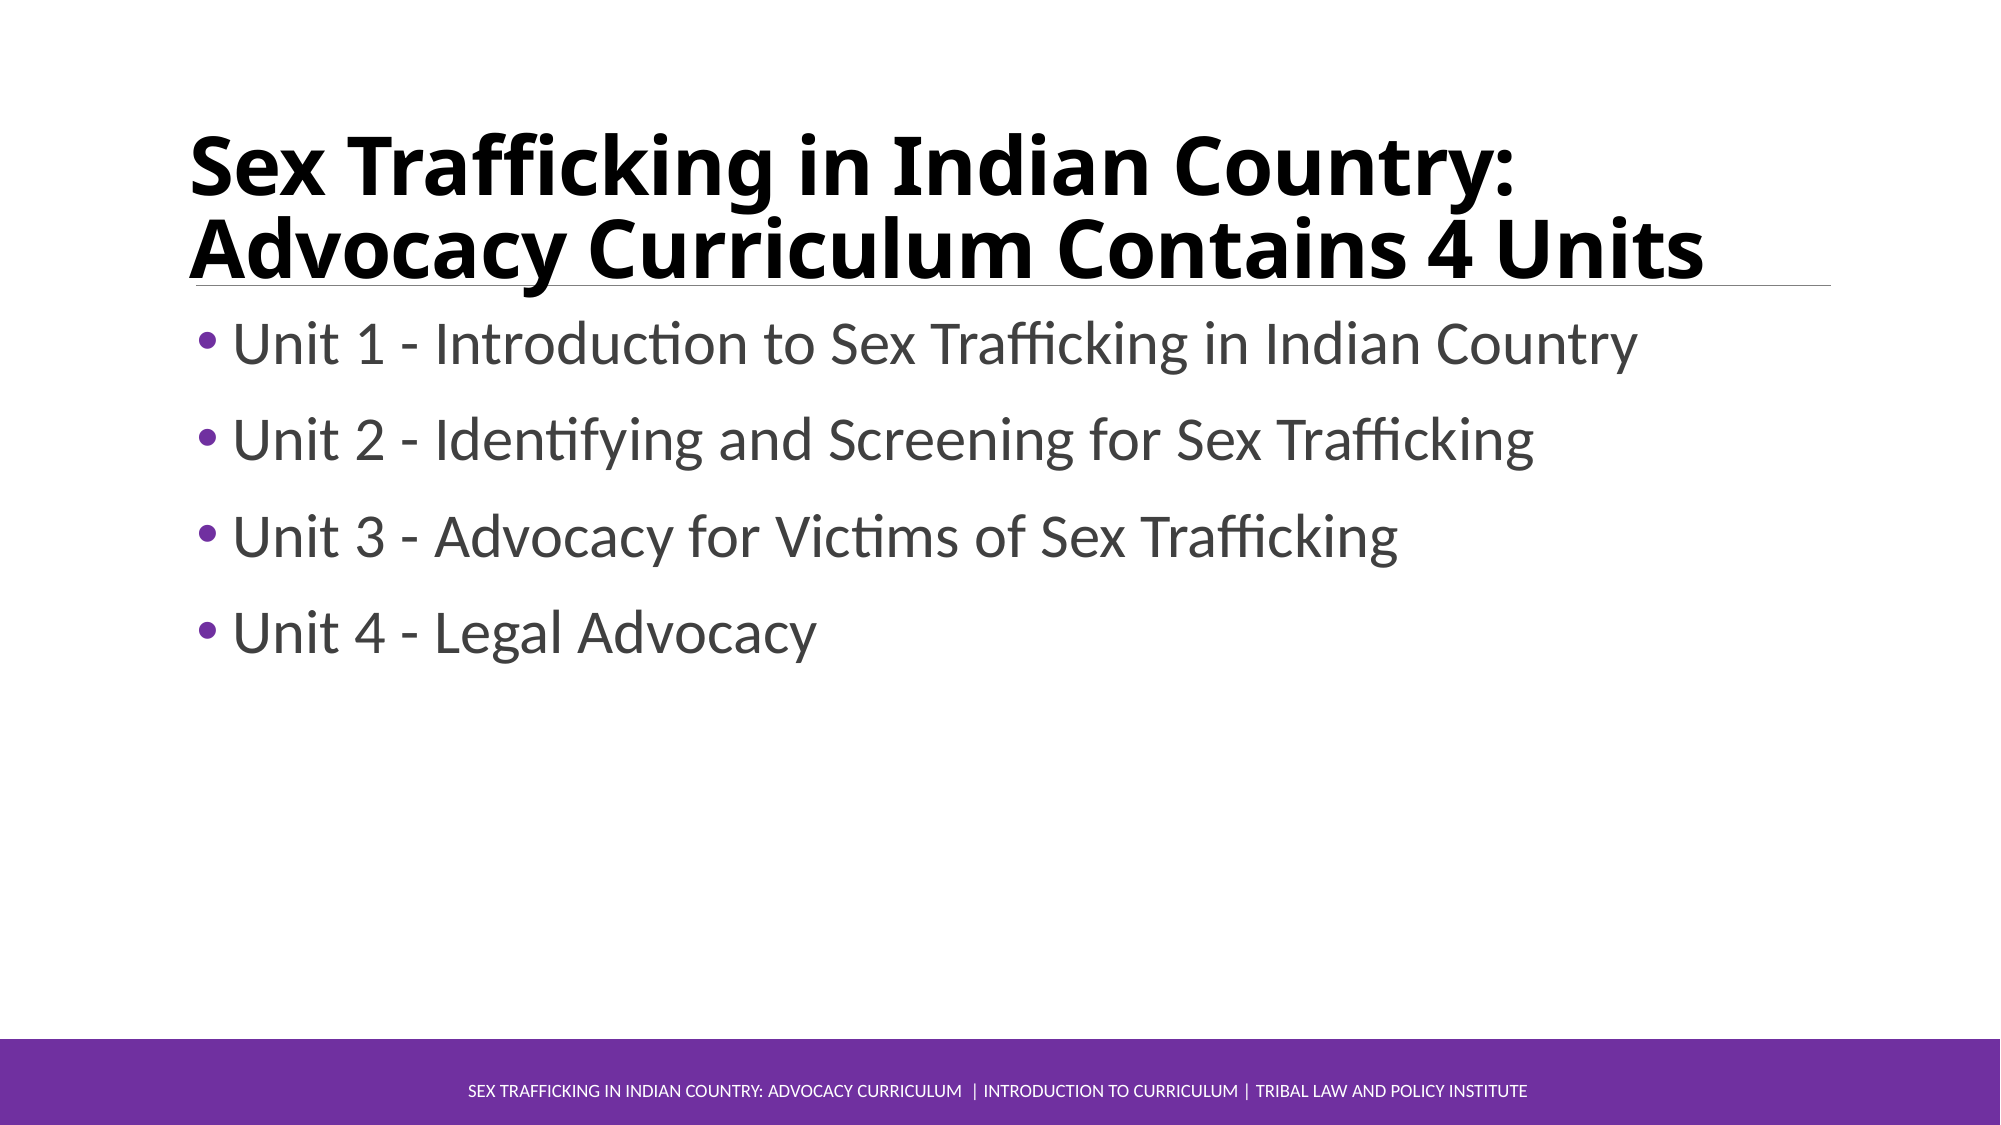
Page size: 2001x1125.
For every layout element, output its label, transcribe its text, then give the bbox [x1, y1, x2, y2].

list Unit 1 - Introduction to Sex Trafficking in Indian Country Unit 2 - Identifying and Screening for Sex Trafficking Unit 3 - Advocacy for Victims of Sex Trafficking Unit 4 - Legal Advocacy [196, 302, 1825, 963]
title Sex Trafficking in Indian Country: Advocacy Curriculum Contains 4 Units [174, 64, 1825, 303]
footer Sex Trafficking in Indian Country: Advocacy Curriculum | Introduction to Curriculum | Tribal Law and Policy Institute [0, 1059, 2000, 1120]
